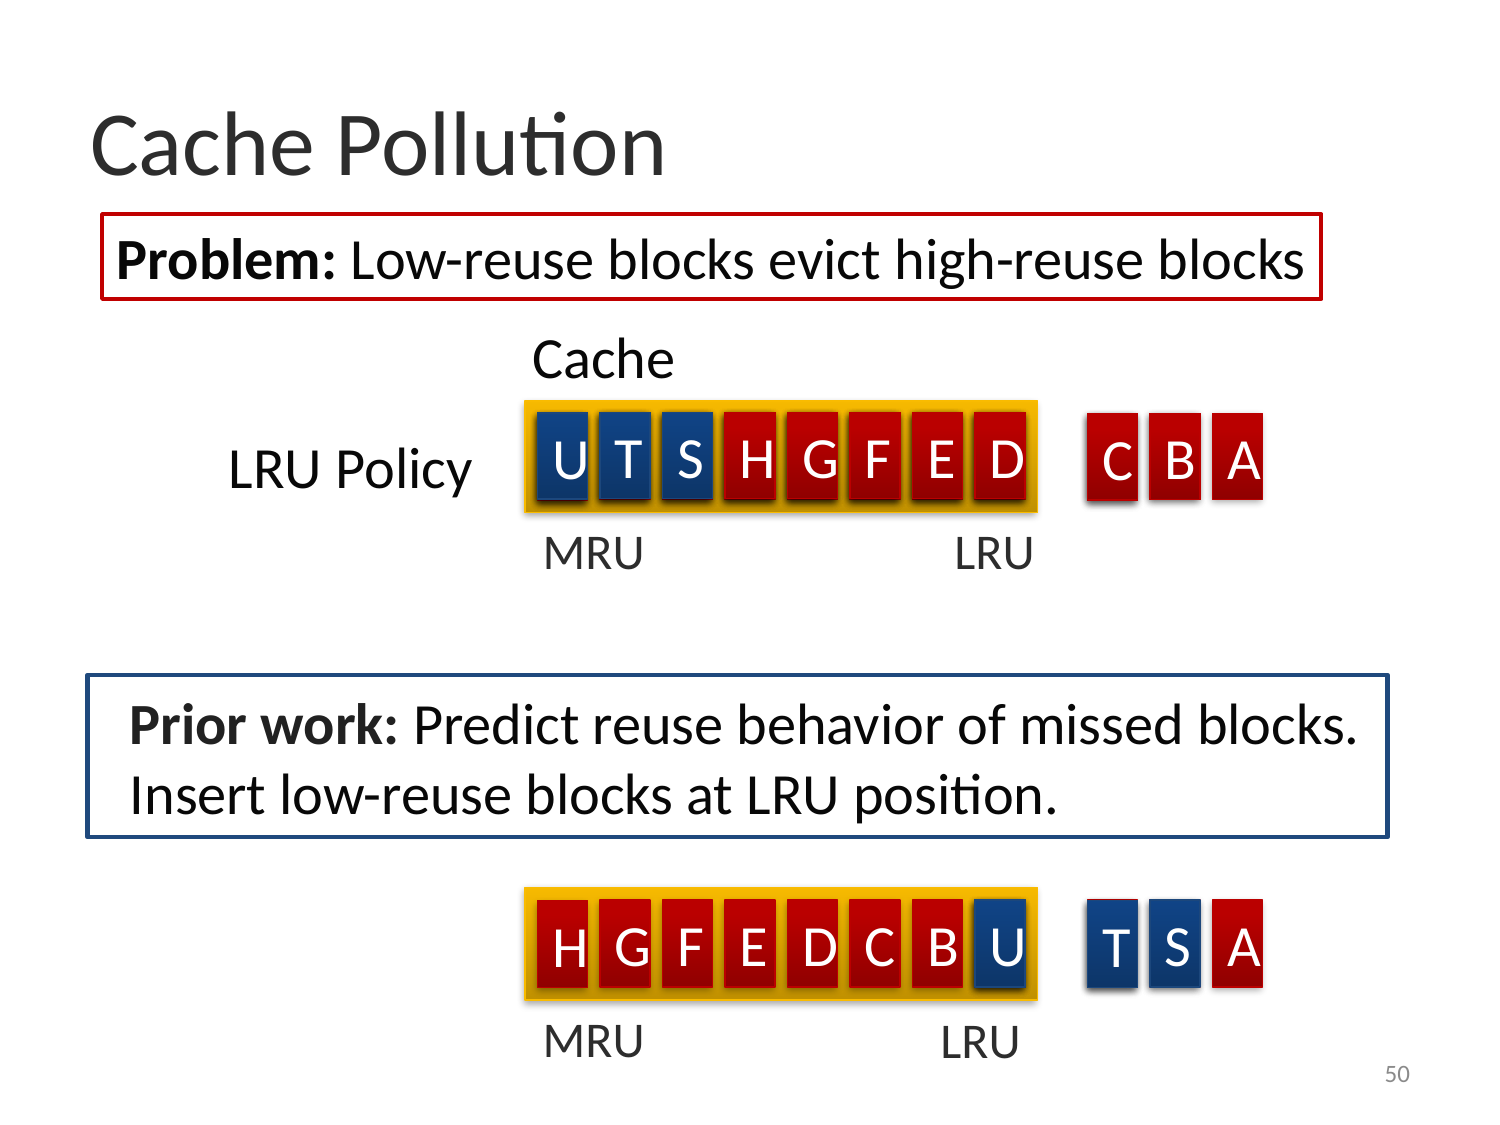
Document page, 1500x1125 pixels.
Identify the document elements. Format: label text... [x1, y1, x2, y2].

text_box LRU Policy [214, 422, 488, 508]
text_box MRU [512, 511, 675, 587]
text_box [524, 887, 1038, 1001]
text_box MRU [512, 999, 675, 1075]
text_box Cache [517, 312, 691, 398]
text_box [1087, 899, 1263, 988]
slide_number 50 [1074, 1042, 1425, 1103]
text_box U [974, 899, 1026, 988]
text_box LRU [925, 1001, 1036, 1077]
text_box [537, 412, 1026, 500]
title Cache Pollution [75, 45, 1425, 233]
text_box Problem: Low-reuse blocks evict high-reuse blocks [100, 212, 1323, 301]
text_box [537, 899, 963, 988]
text_box Prior work: Predict reuse behavior of missed blocks. Insert low-reuse blocks at LRU position. [85, 673, 1390, 839]
text_box [524, 400, 1038, 511]
text_box LRU [939, 511, 1050, 587]
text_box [1087, 413, 1263, 501]
